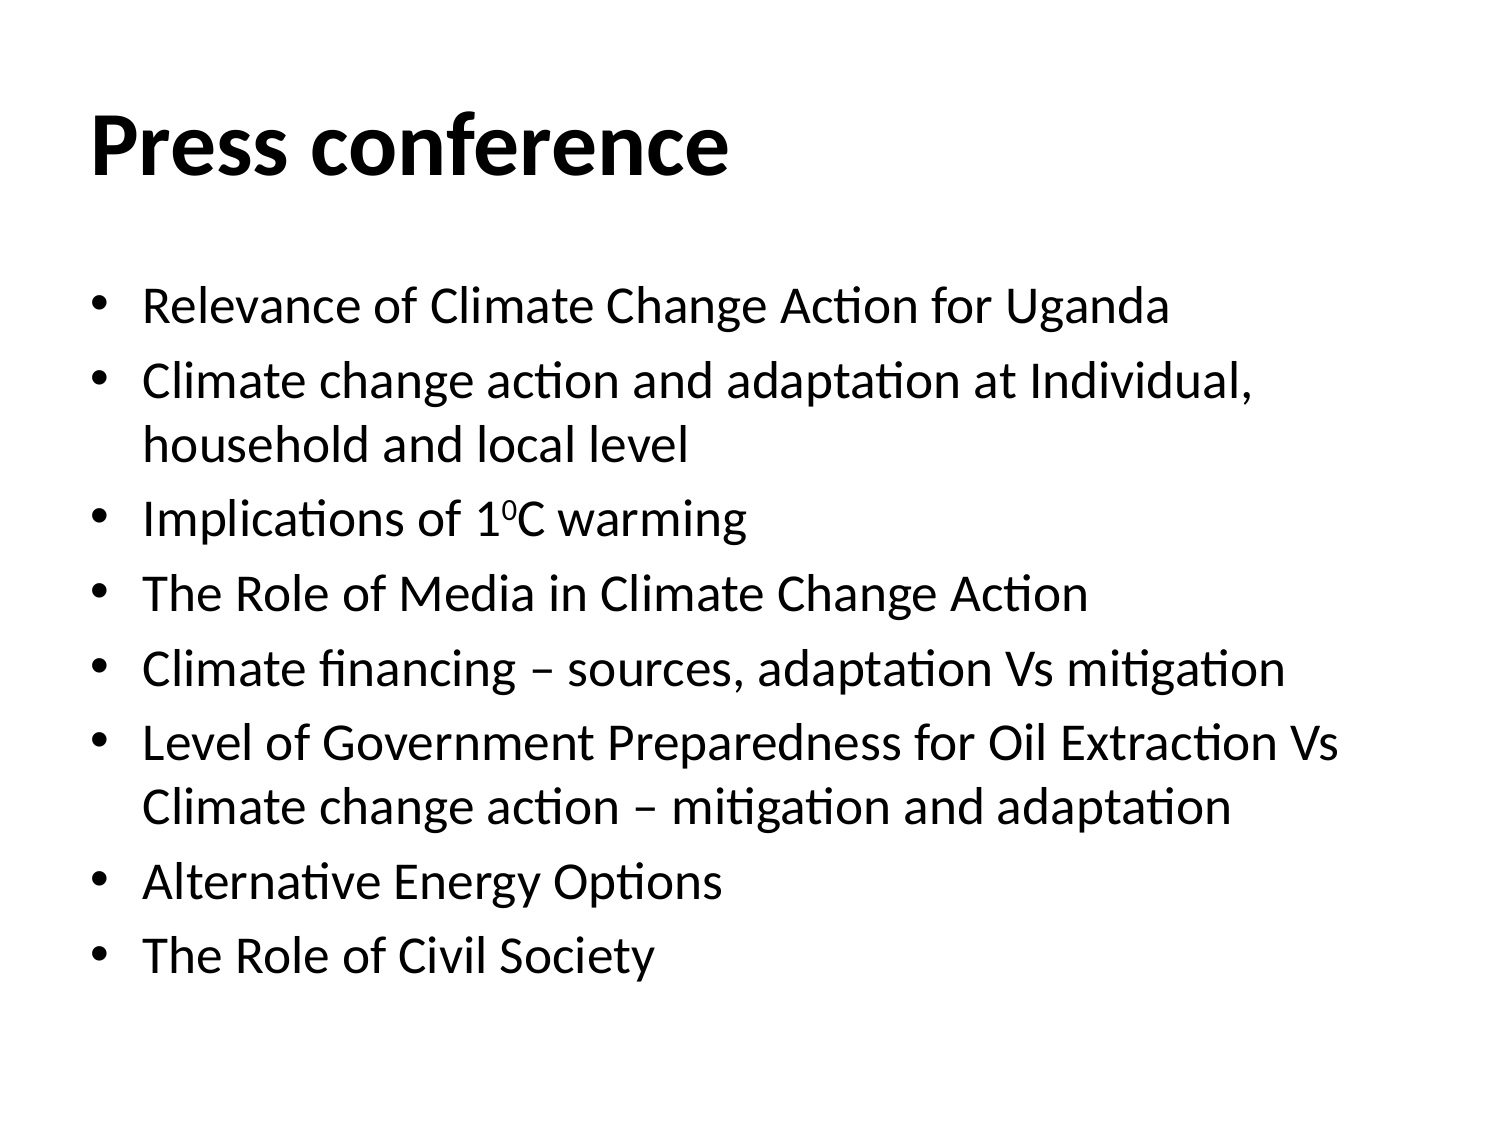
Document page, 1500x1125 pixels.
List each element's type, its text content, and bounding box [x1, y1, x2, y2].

title Press conference [75, 45, 1425, 233]
list Relevance of Climate Change Action for Uganda Climate change action and adaptation at Individual, household and local level Implications of 10C warming The Role of Media in Climate Change Action Climate financing – sources, adaptation Vs mitigation Level of Government Preparedness for Oil Extraction Vs Climate change action – mitigation and adaptation Alternative Energy Options The Role of Civil Society [75, 262, 1425, 1005]
